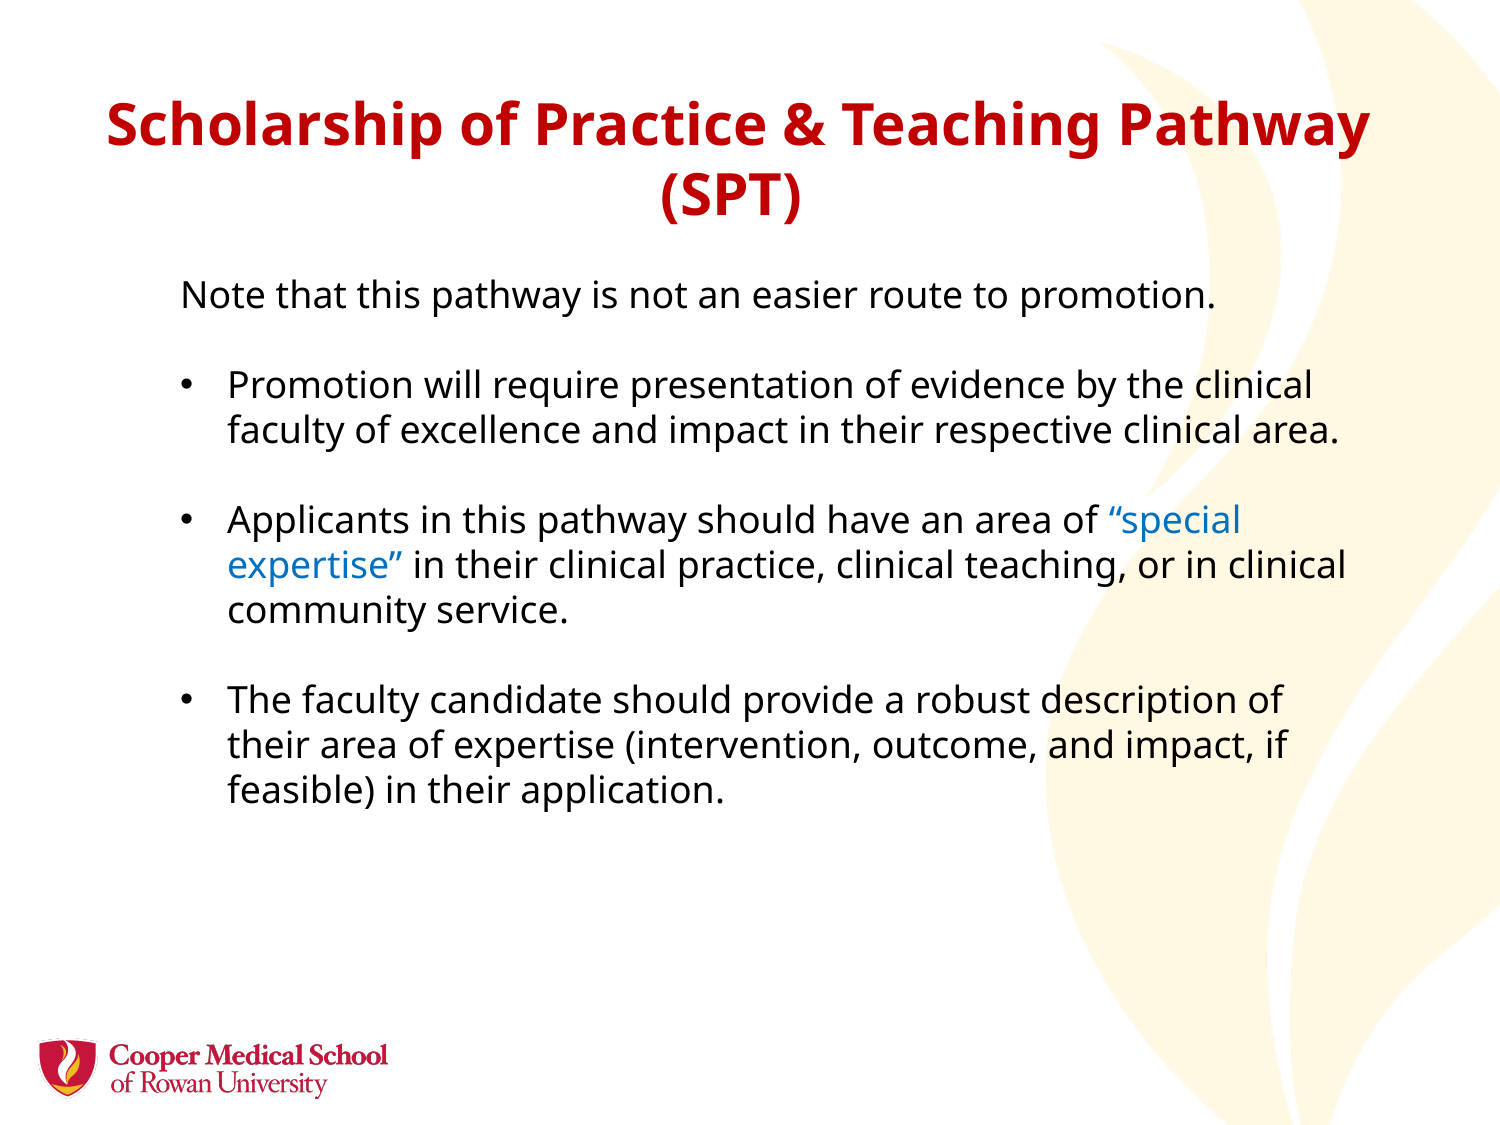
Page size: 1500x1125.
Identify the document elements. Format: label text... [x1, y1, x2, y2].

list [125, 337, 1406, 1125]
text_box Note that this pathway is not an easier route to promotion. Promotion will require presentation of evidence by the clinical faculty of excellence and impact in their respective clinical area. Applicants in this pathway should have an area of “special expertise” in their clinical practice, clinical teaching, or in clinical community service. The faculty candidate should provide a robust description of their area of expertise (intervention, outcome, and impact, if feasible) in their application. [165, 263, 1378, 909]
title Scholarship of Practice & Teaching Pathway (SPT) [99, 87, 1394, 238]
picture [37, 1038, 125, 1099]
